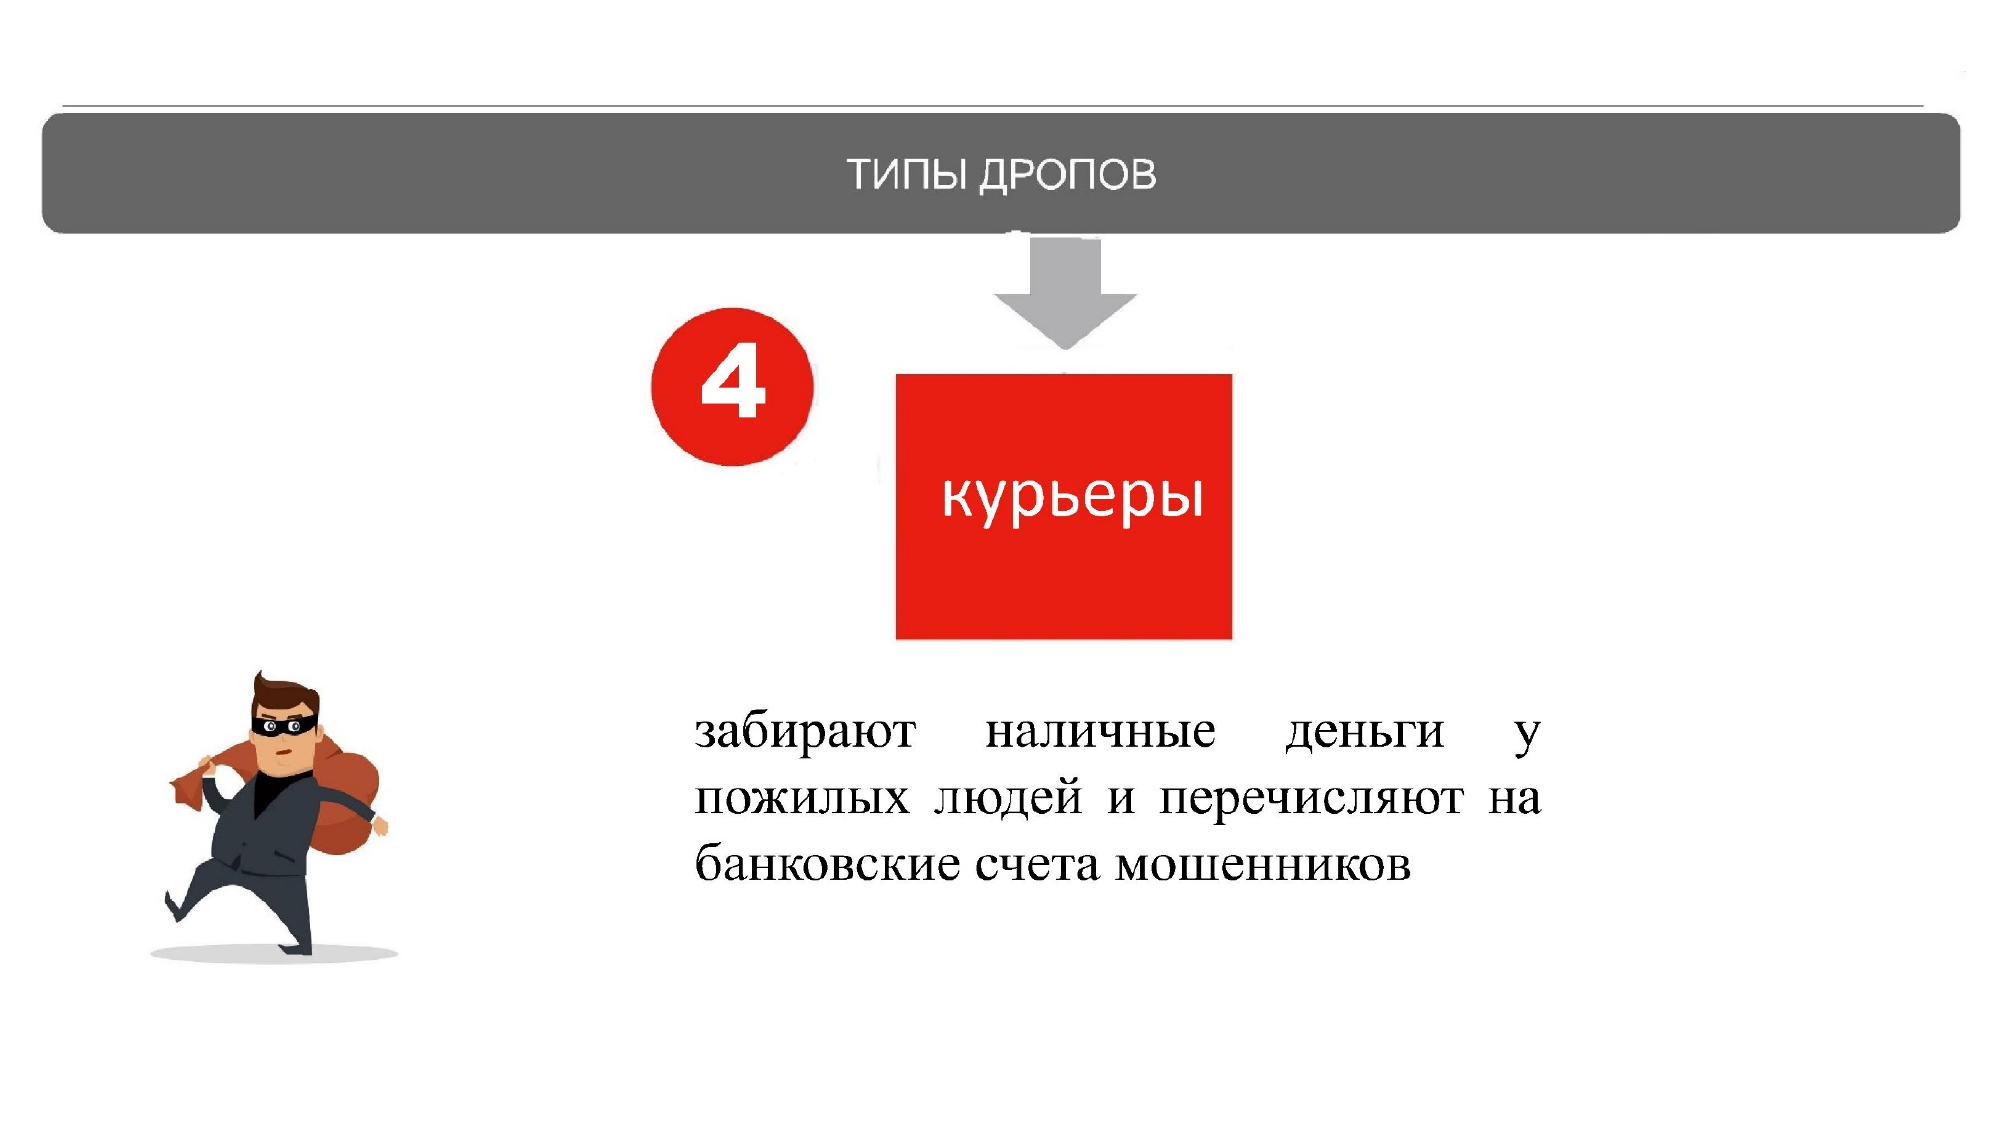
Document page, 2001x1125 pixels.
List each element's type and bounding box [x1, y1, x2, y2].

picture [10, 71, 1987, 1023]
